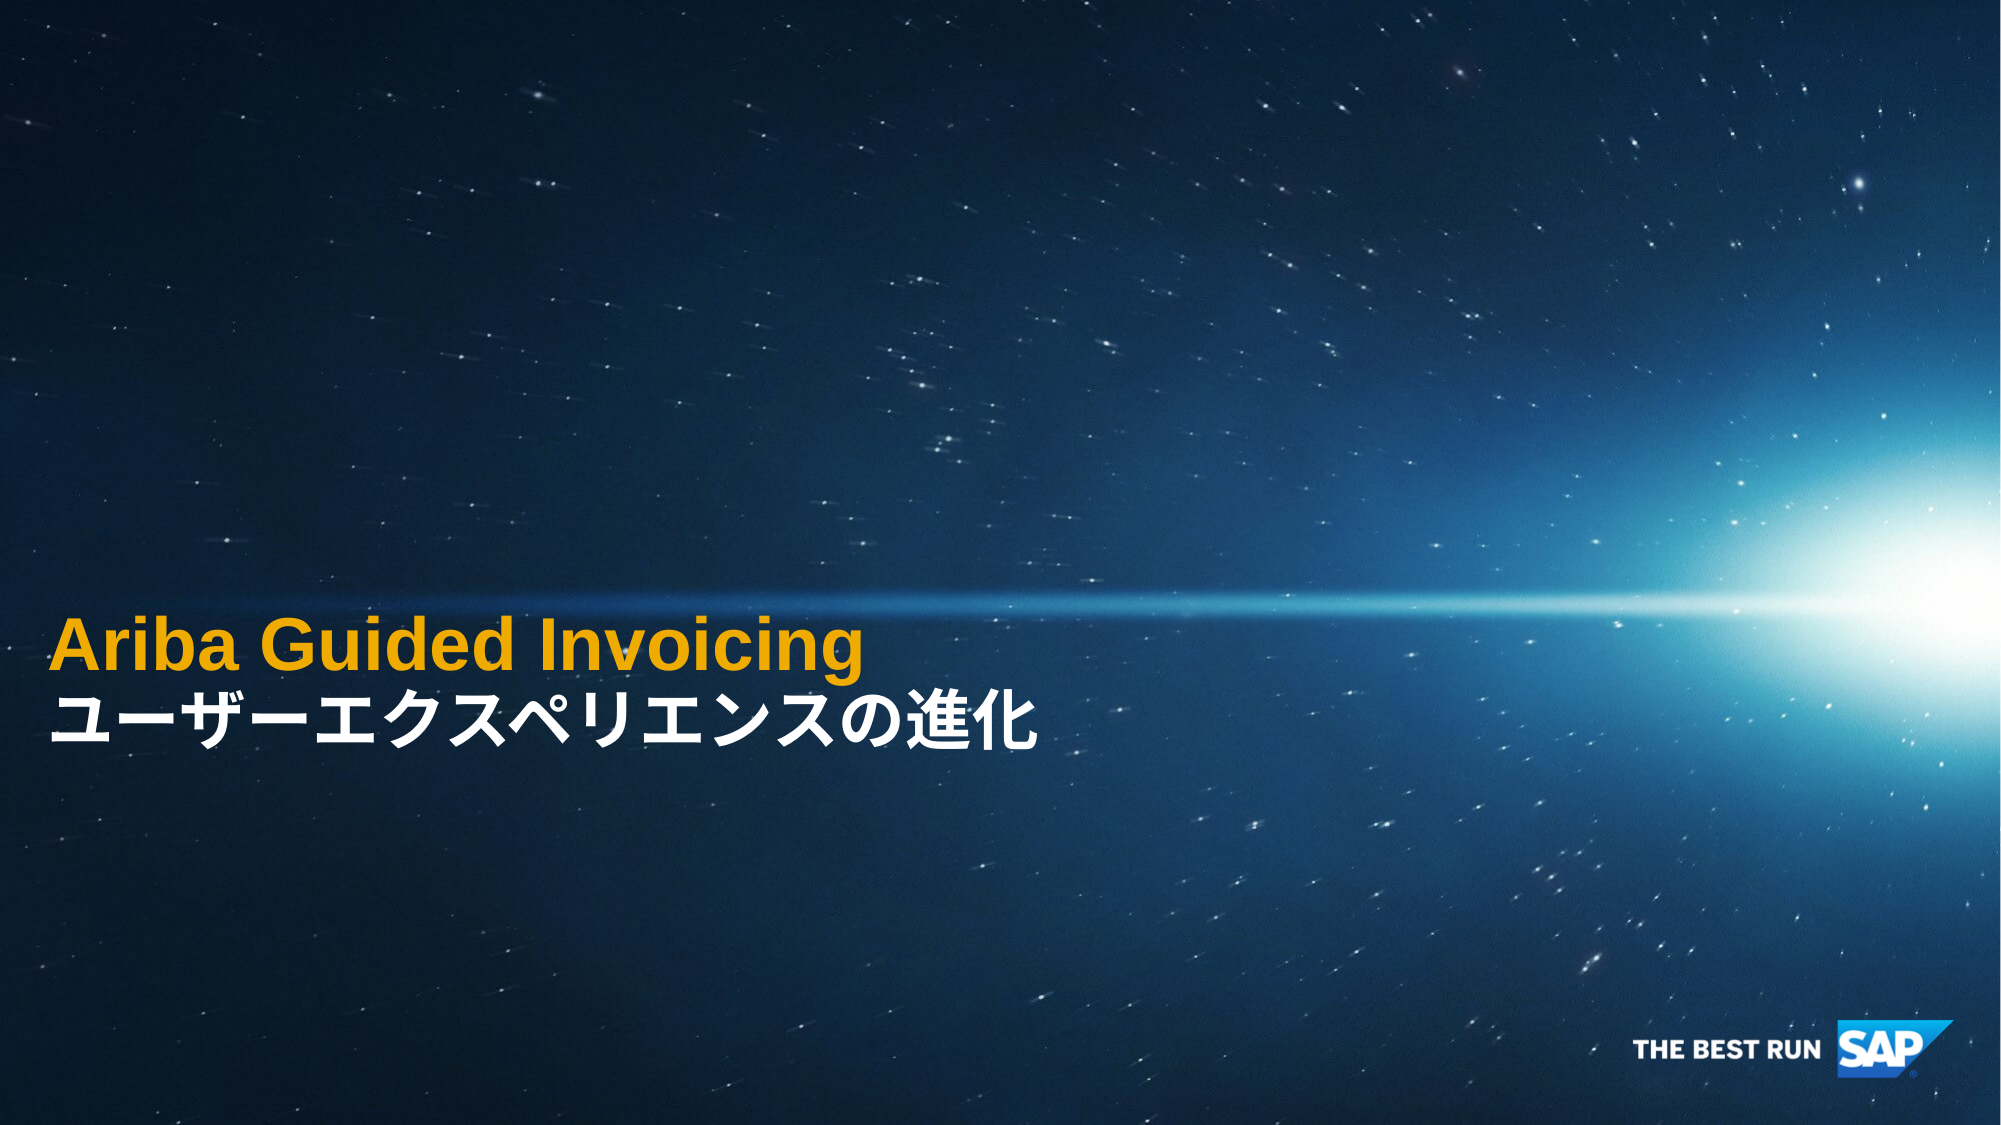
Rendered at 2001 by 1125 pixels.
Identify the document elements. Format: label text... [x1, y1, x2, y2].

title Ariba Guided Invoicing ユーザーエクスペリエンスの進化 [47, 605, 1955, 770]
picture [0, 0, 2001, 1125]
